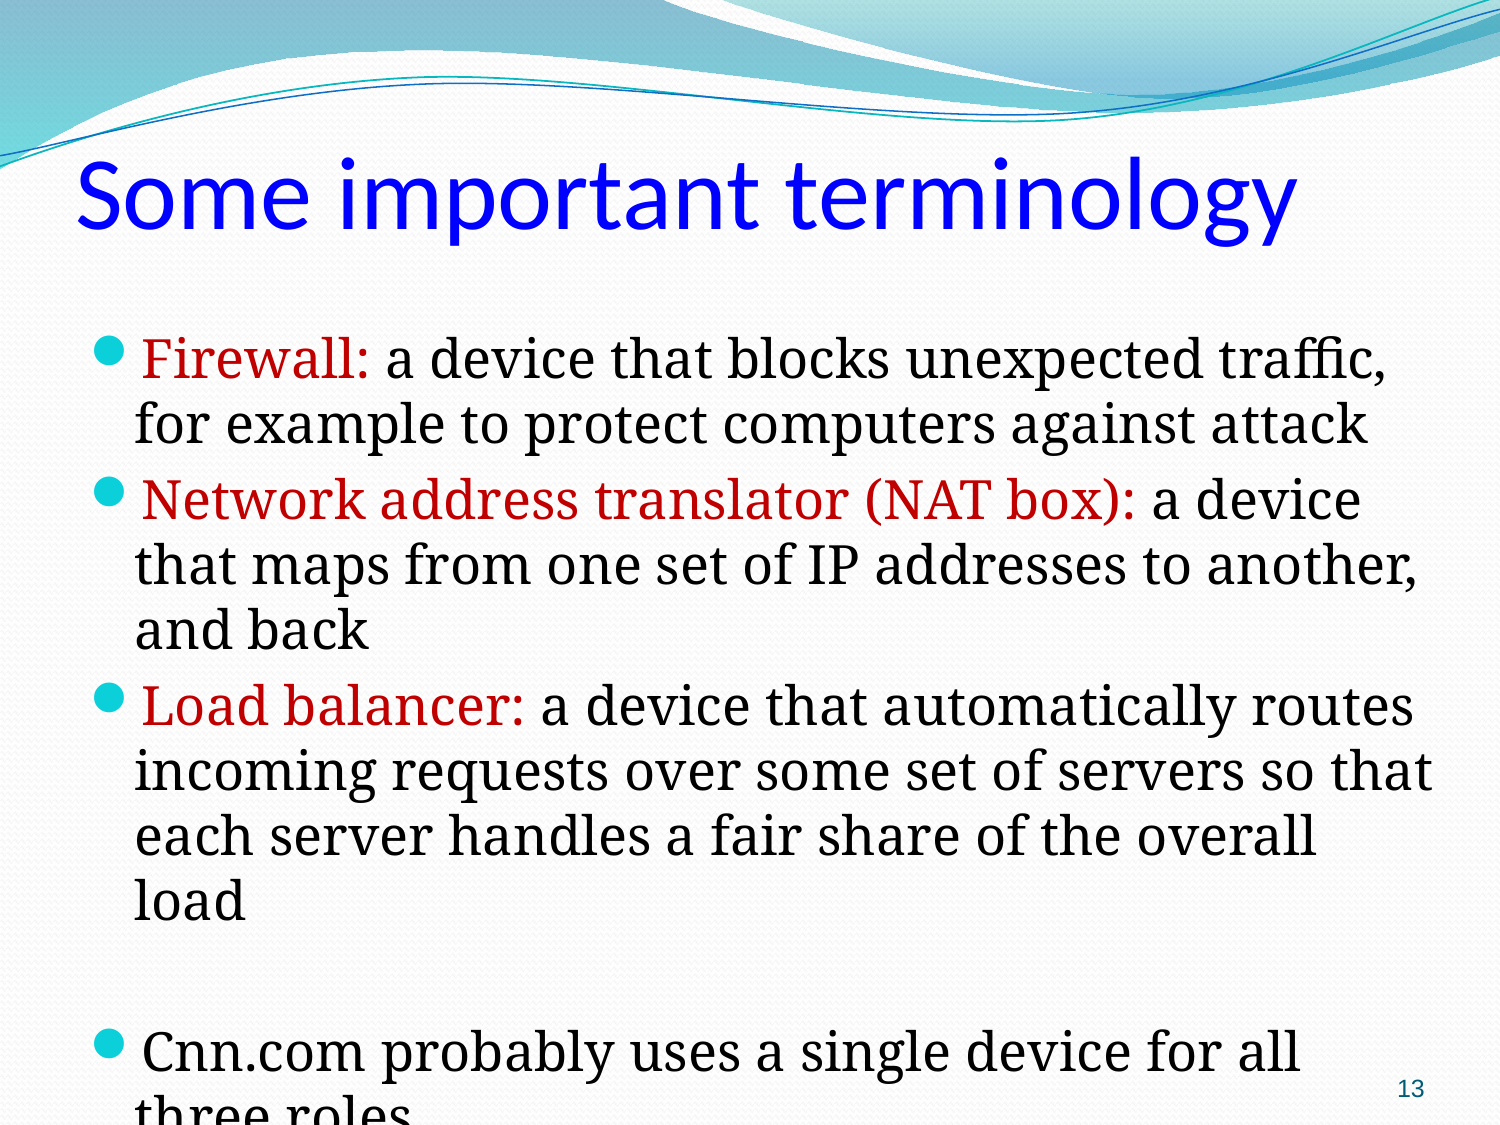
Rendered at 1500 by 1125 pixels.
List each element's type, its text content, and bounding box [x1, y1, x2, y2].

title Some important terminology [75, 115, 1425, 250]
slide_number 13 [1299, 1042, 1425, 1103]
list Firewall: a device that blocks unexpected traffic, for example to protect computers against attack Network address translator (NAT box): a device that maps from one set of IP addresses to another, and back Load balancer: a device that automatically routes incoming requests over some set of servers so that each server handles a fair share of the overall load Cnn.com probably uses a single device for all three roles [75, 317, 1450, 1038]
